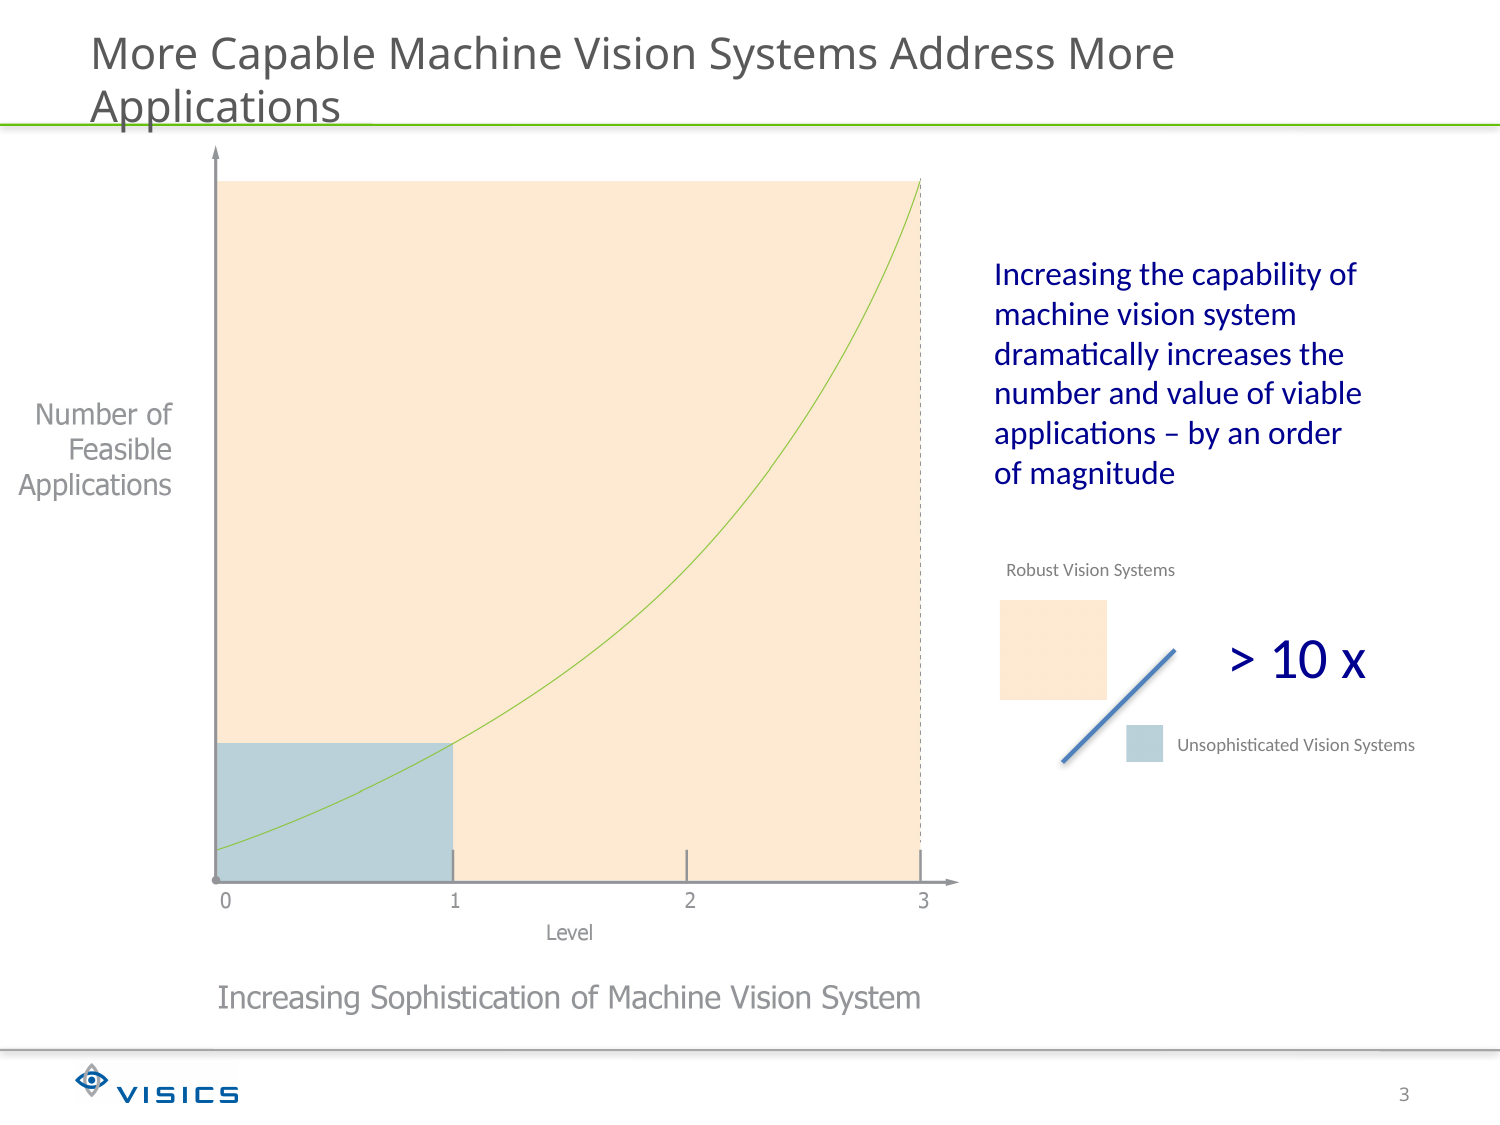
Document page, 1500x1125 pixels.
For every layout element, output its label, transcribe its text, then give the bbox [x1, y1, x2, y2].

picture [12, 145, 963, 1031]
picture [999, 599, 1108, 701]
text_box Unsophisticated Vision Systems [1179, 725, 1463, 763]
slide_number 3 [1074, 1065, 1425, 1125]
text_box Increasing the capability of machine vision system dramatically increases the number and value of viable applications – by an order of magnitude [979, 244, 1417, 499]
title More Capable Machine Vision Systems Address More Applications [75, 45, 1425, 113]
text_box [1062, 649, 1176, 763]
text_box Robust Vision Systems [991, 549, 1223, 588]
picture [75, 1063, 238, 1103]
picture [1126, 724, 1164, 763]
text_box > 10 x [1212, 612, 1390, 698]
